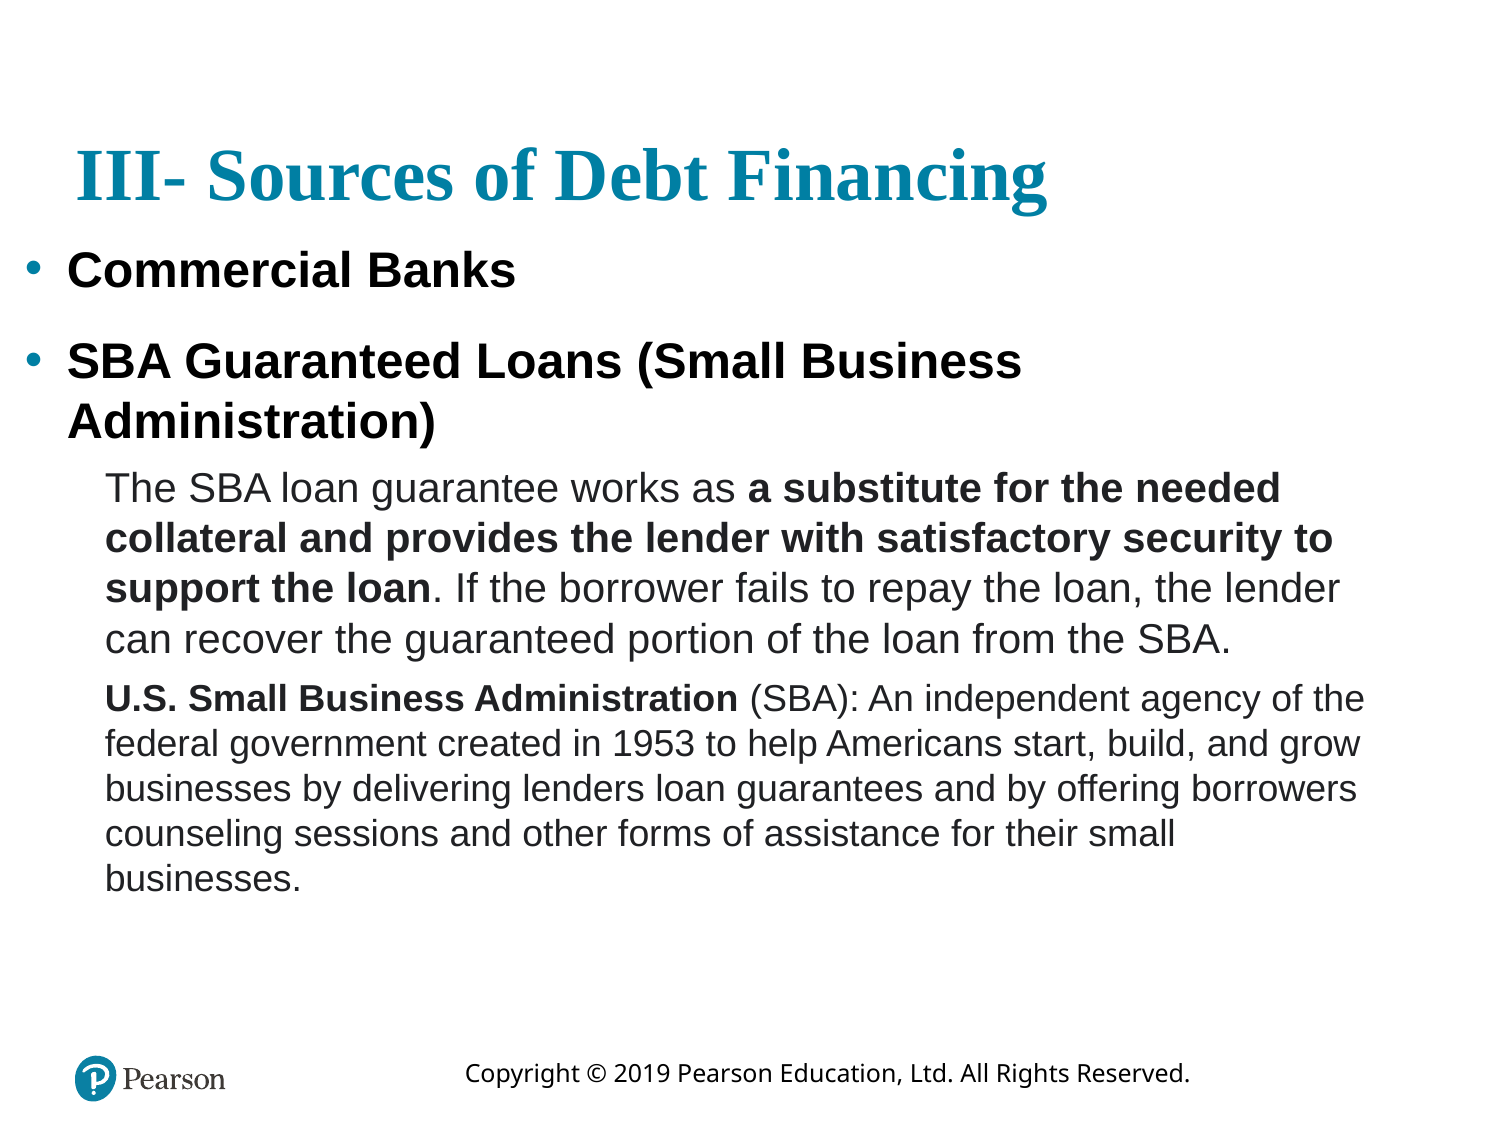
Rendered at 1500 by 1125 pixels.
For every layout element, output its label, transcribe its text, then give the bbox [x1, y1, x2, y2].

list Commercial Banks SBA Guaranteed Loans (Small Business Administration) The SBA loan guarantee works as a substitute for the needed collateral and provides the lender with satisfactory security to support the loan. If the borrower fails to repay the loan, the lender can recover the guaranteed portion of the loan from the SBA. U.S. Small Business Administration (SBA): An independent agency of the federal government created in 1953 to help Americans start, build, and grow businesses by delivering lenders loan guarantees and by offering borrowers counseling sessions and other forms of assistance for their small businesses. [24, 237, 1375, 980]
title III- Sources of Debt Financing [75, 35, 1425, 216]
